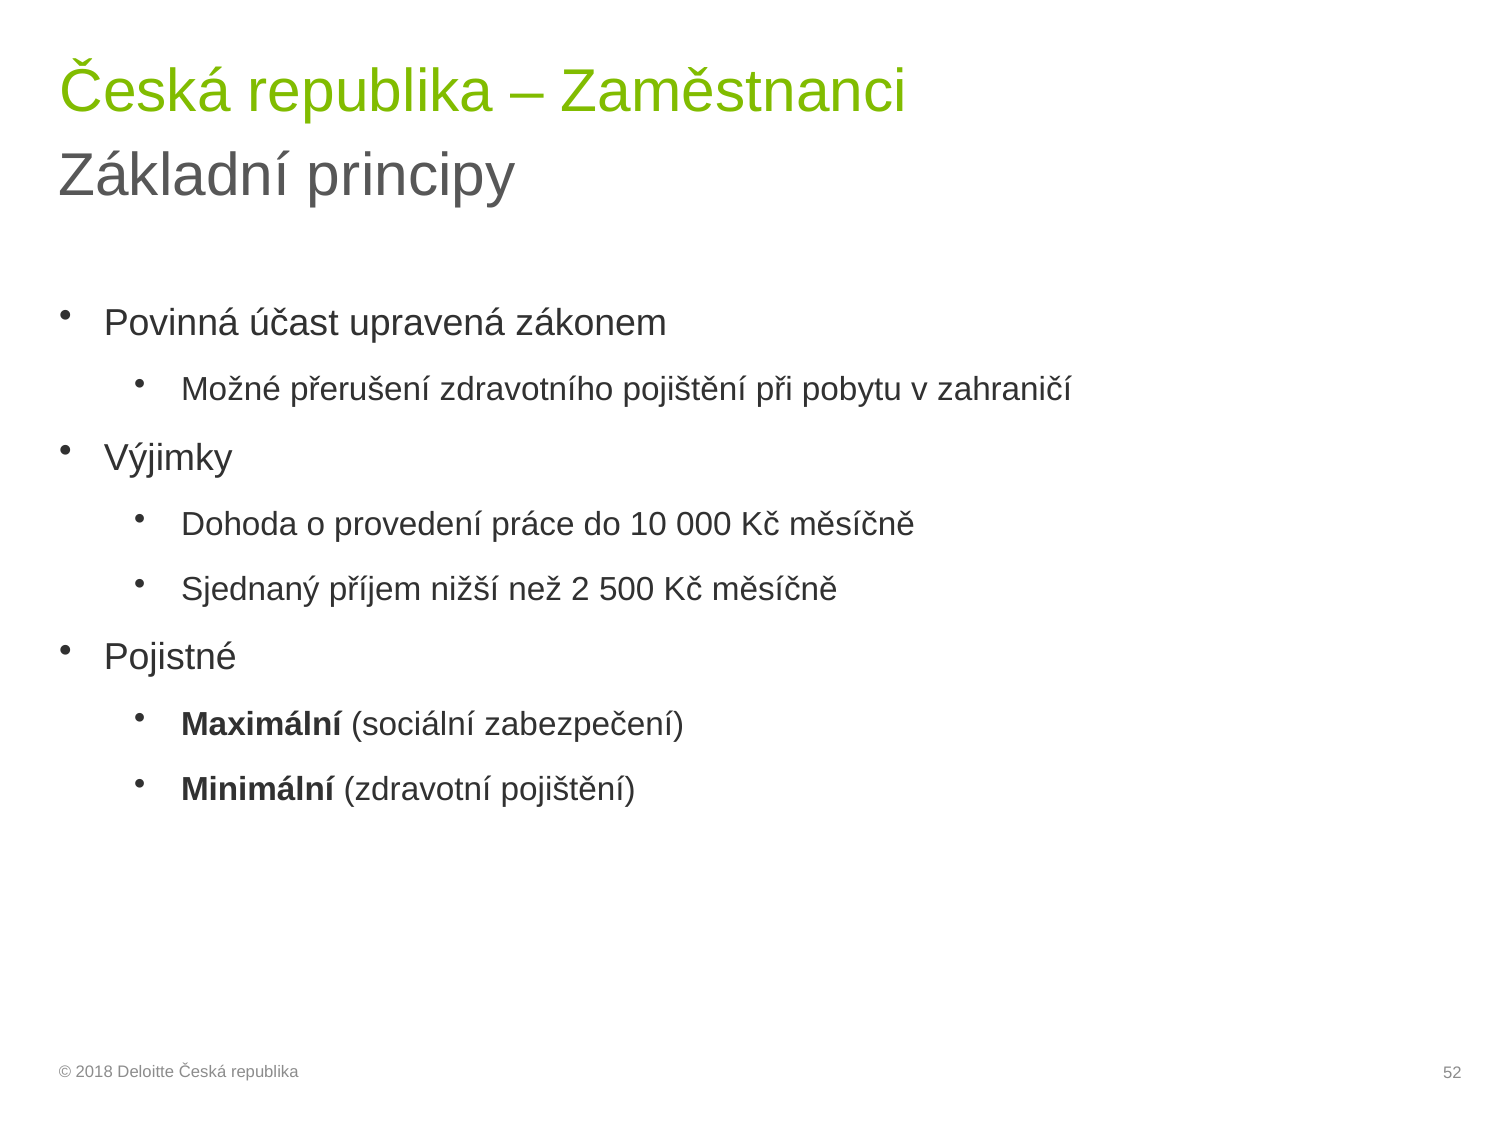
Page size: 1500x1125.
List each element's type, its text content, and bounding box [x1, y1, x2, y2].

list Základní principy [57, 134, 1459, 289]
title Česká republika – Zaměstnanci [59, 58, 1459, 133]
list Povinná účast upravená zákonem Možné přerušení zdravotního pojištění při pobytu v zahraničí Výjimky Dohoda o provedení práce do 10 000 Kč měsíčně Sjednaný příjem nižší než 2 500 Kč měsíčně Pojistné Maximální (sociální zabezpečení) Minimální (zdravotní pojištění) [58, 297, 1459, 1039]
